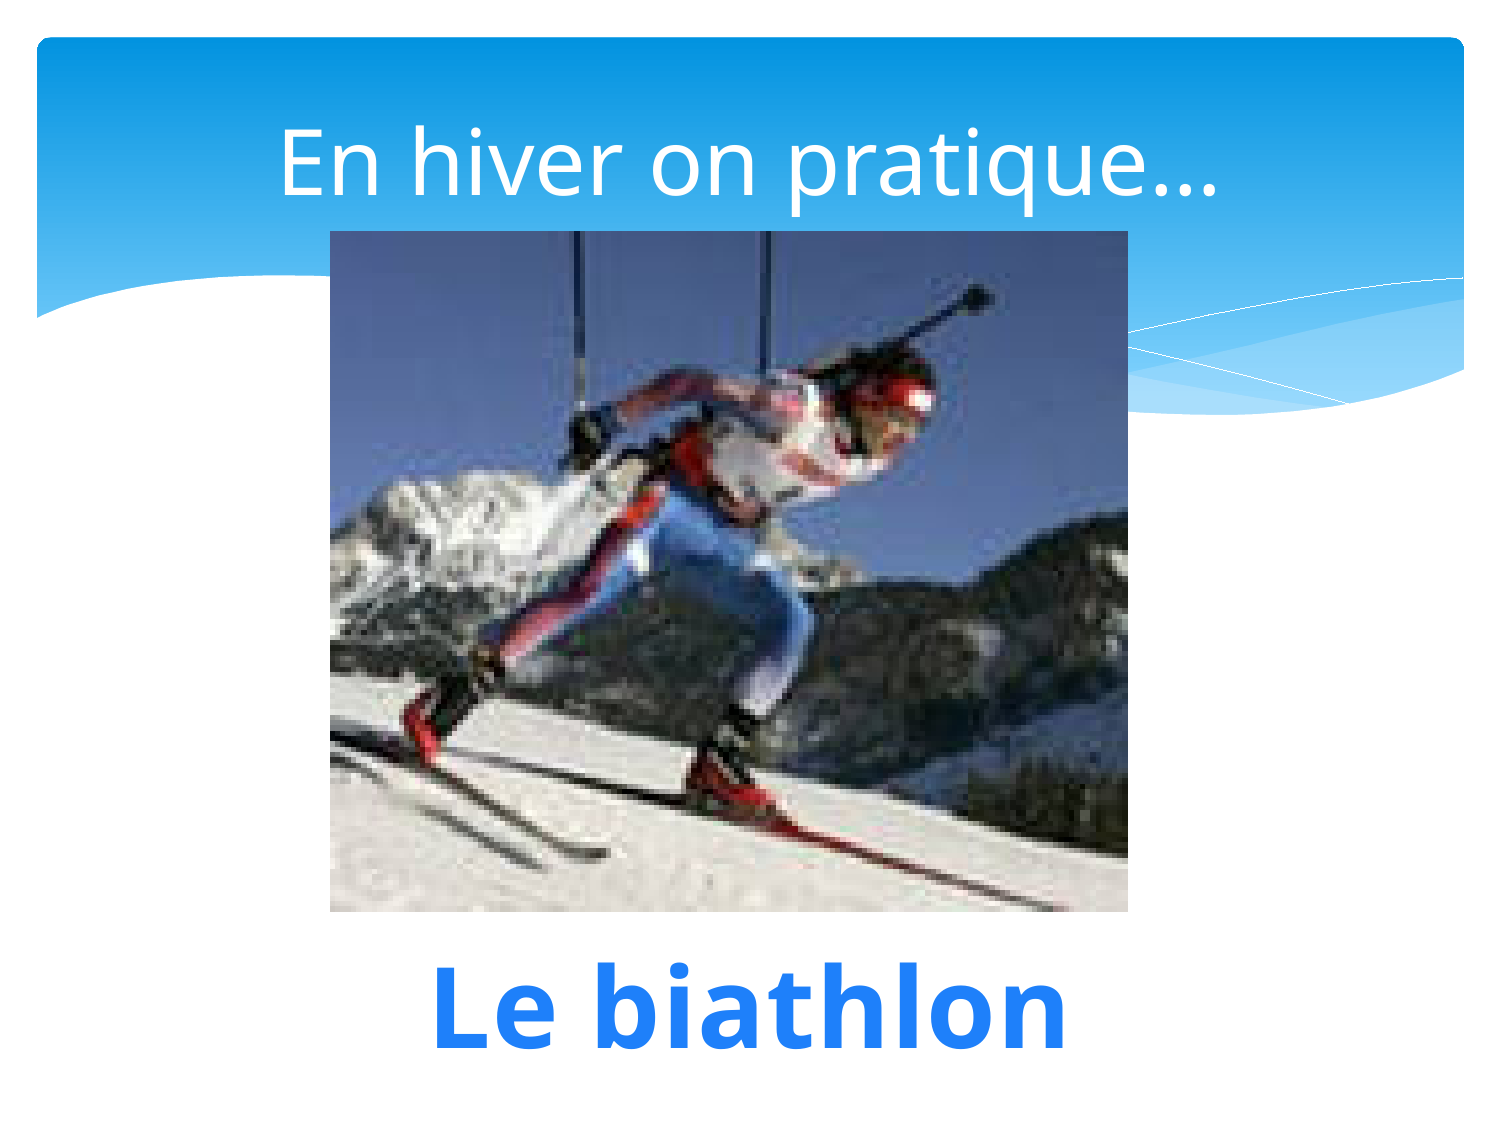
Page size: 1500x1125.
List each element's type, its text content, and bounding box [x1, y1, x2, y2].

title En hiver on pratique… [75, 55, 1425, 261]
text_box Le biathlon [412, 928, 1088, 1079]
picture [330, 231, 1129, 913]
